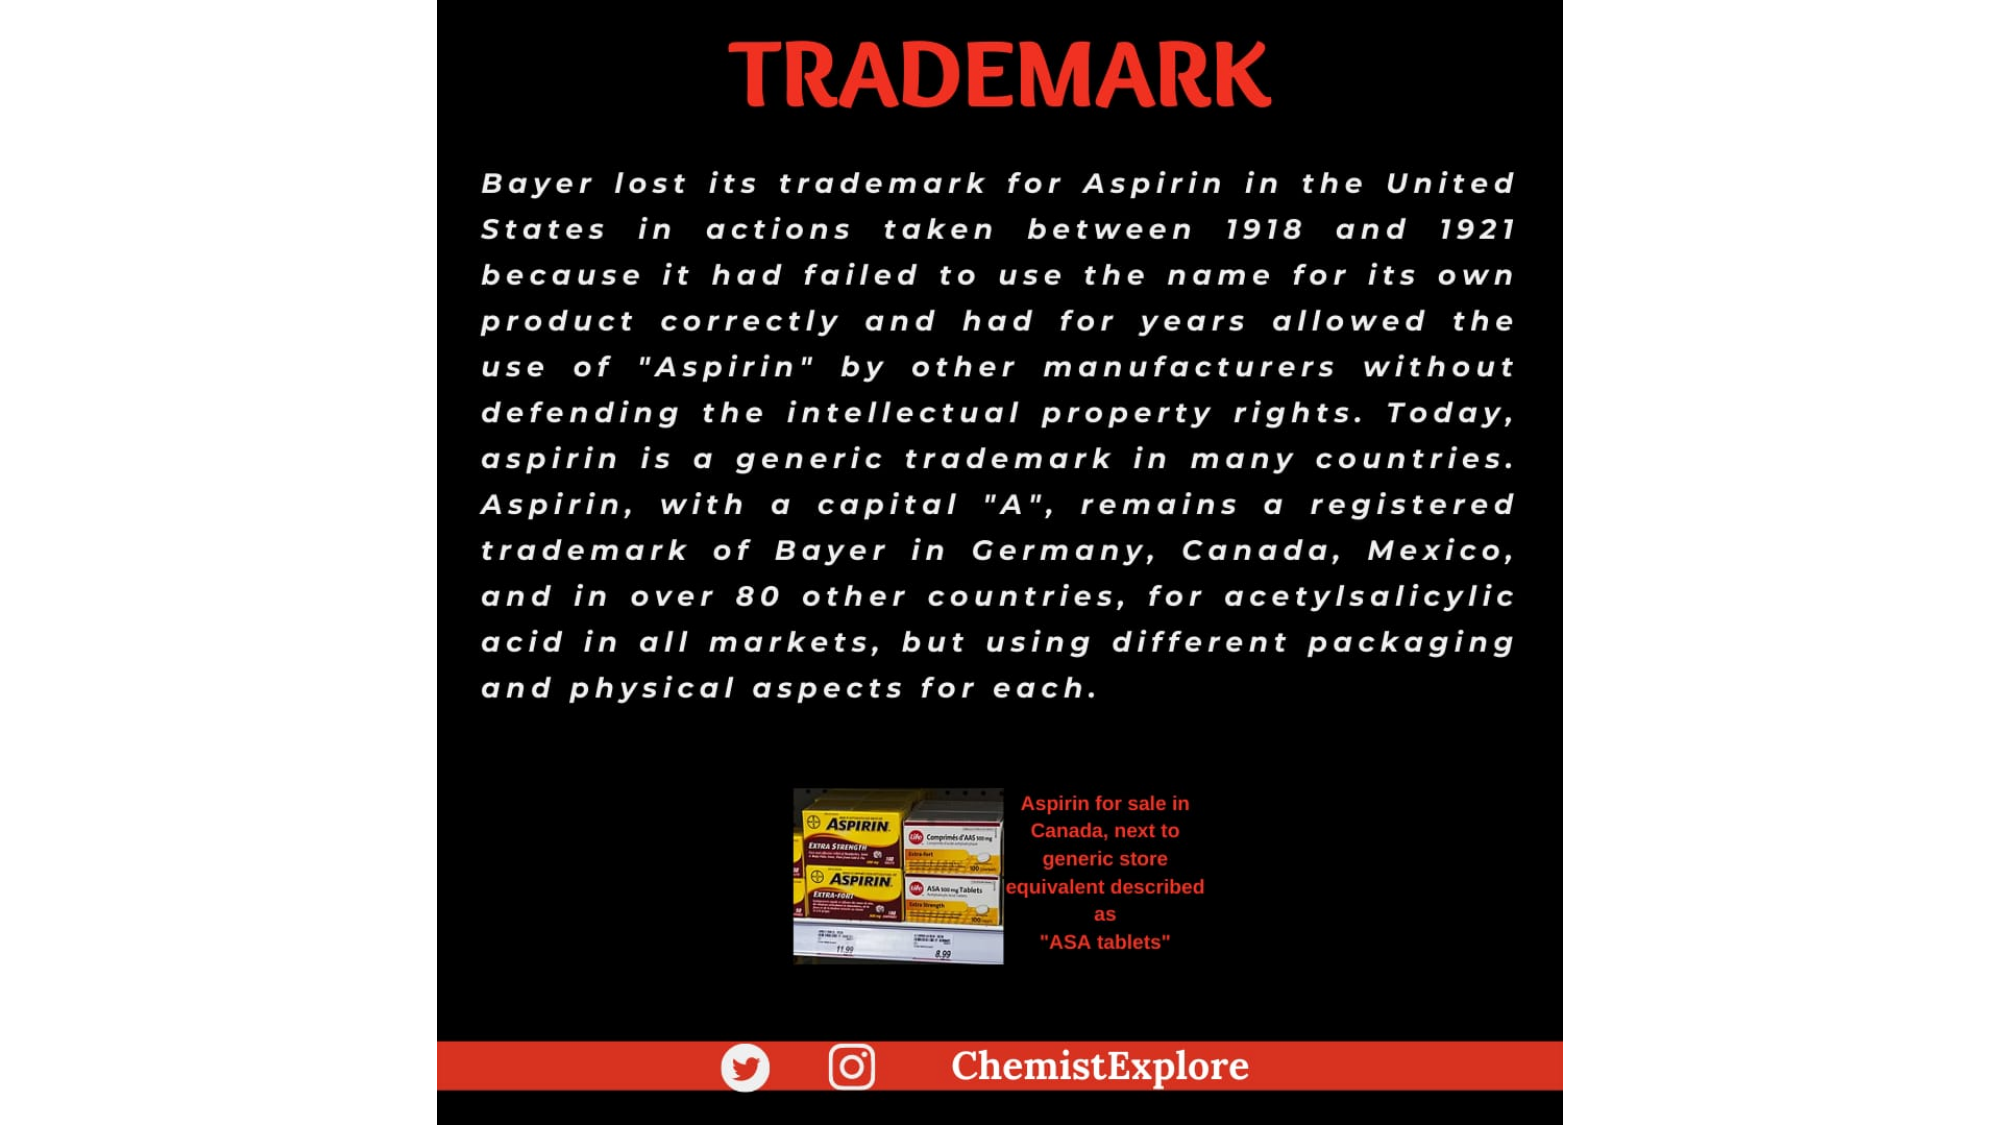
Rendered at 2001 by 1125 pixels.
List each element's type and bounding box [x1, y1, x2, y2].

list [437, 0, 1563, 1125]
